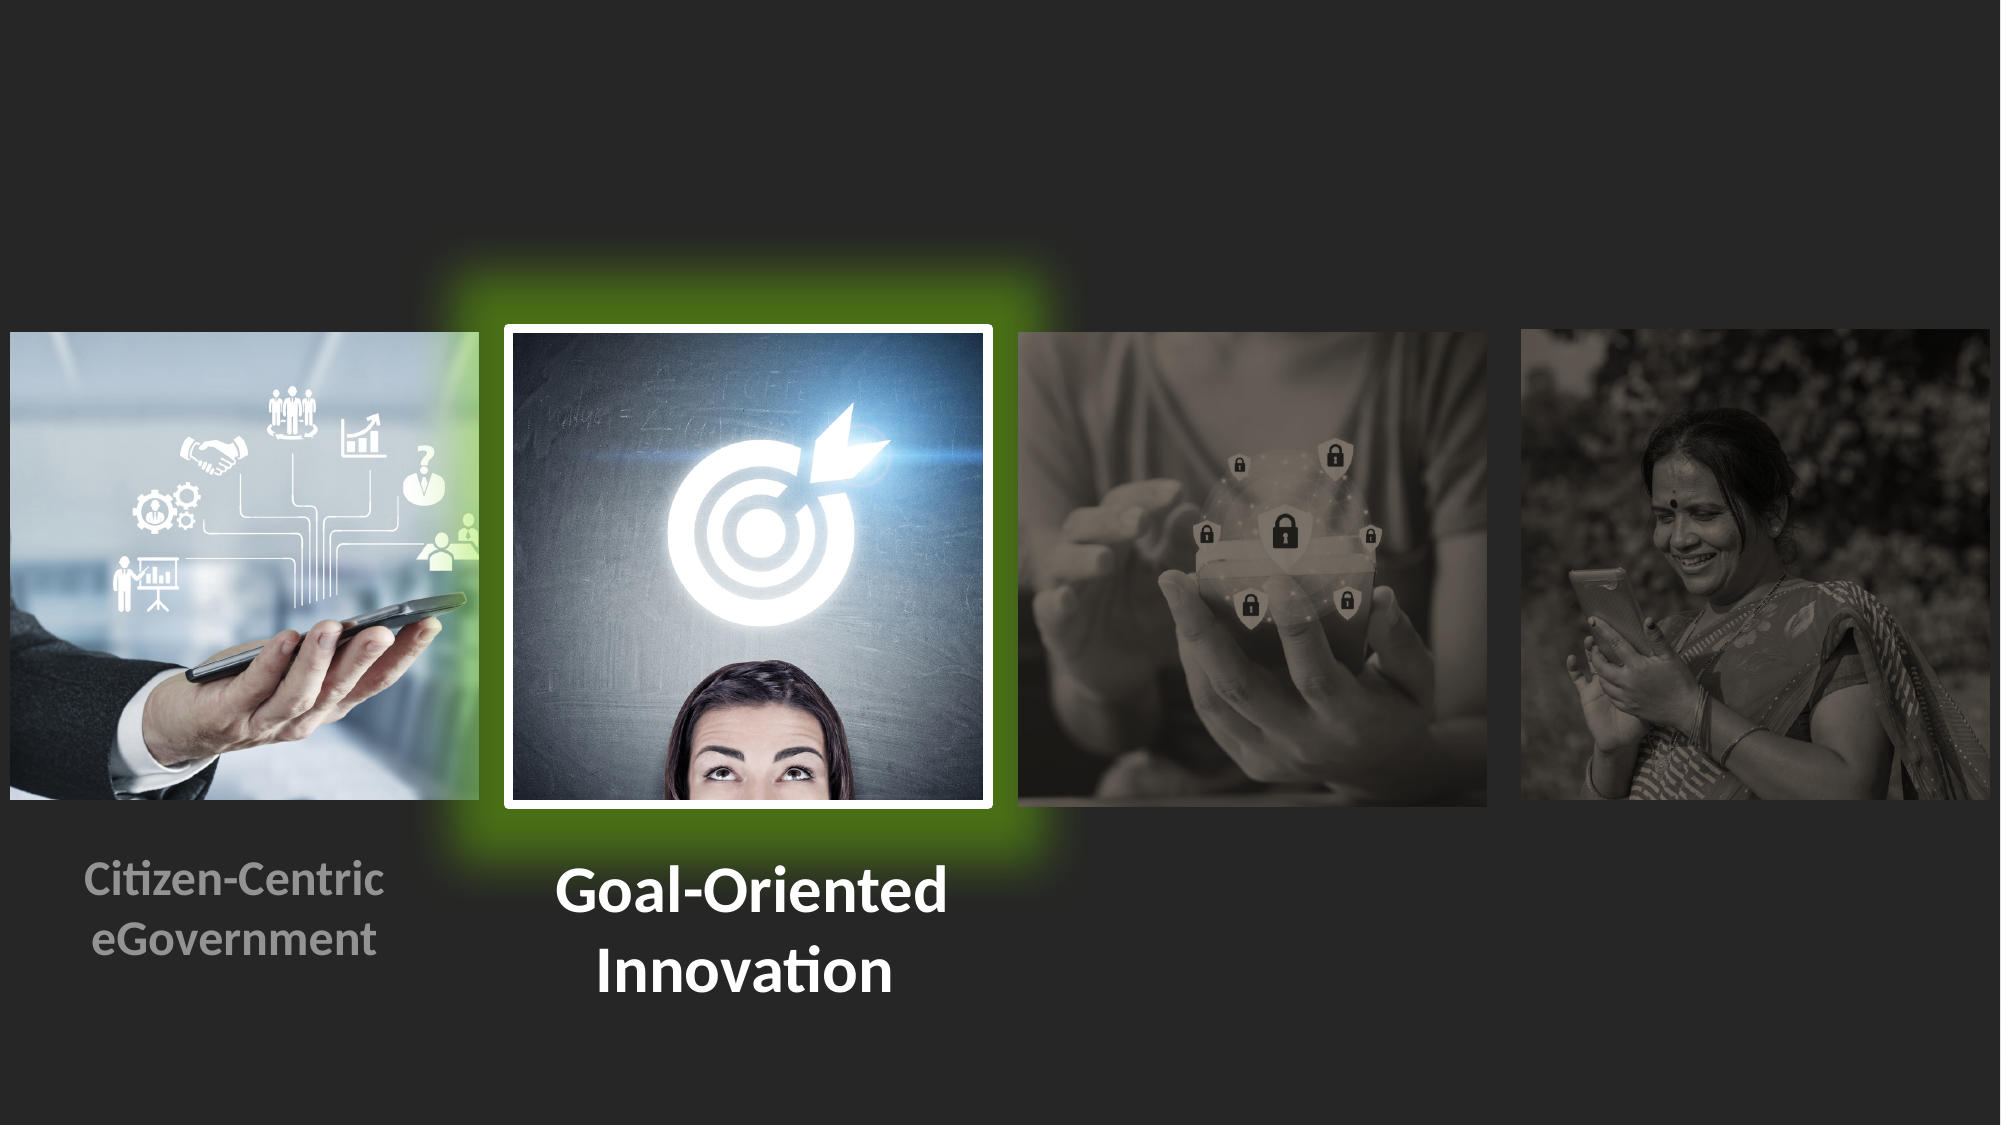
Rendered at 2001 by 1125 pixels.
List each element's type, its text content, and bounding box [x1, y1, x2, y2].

picture [10, 332, 479, 800]
picture [1017, 332, 1487, 807]
picture [1521, 329, 1990, 800]
picture [513, 332, 984, 800]
text_box Goal-Oriented Innovation [510, 838, 980, 1013]
text_box Citizen-Centric eGovernment [7, 838, 462, 973]
